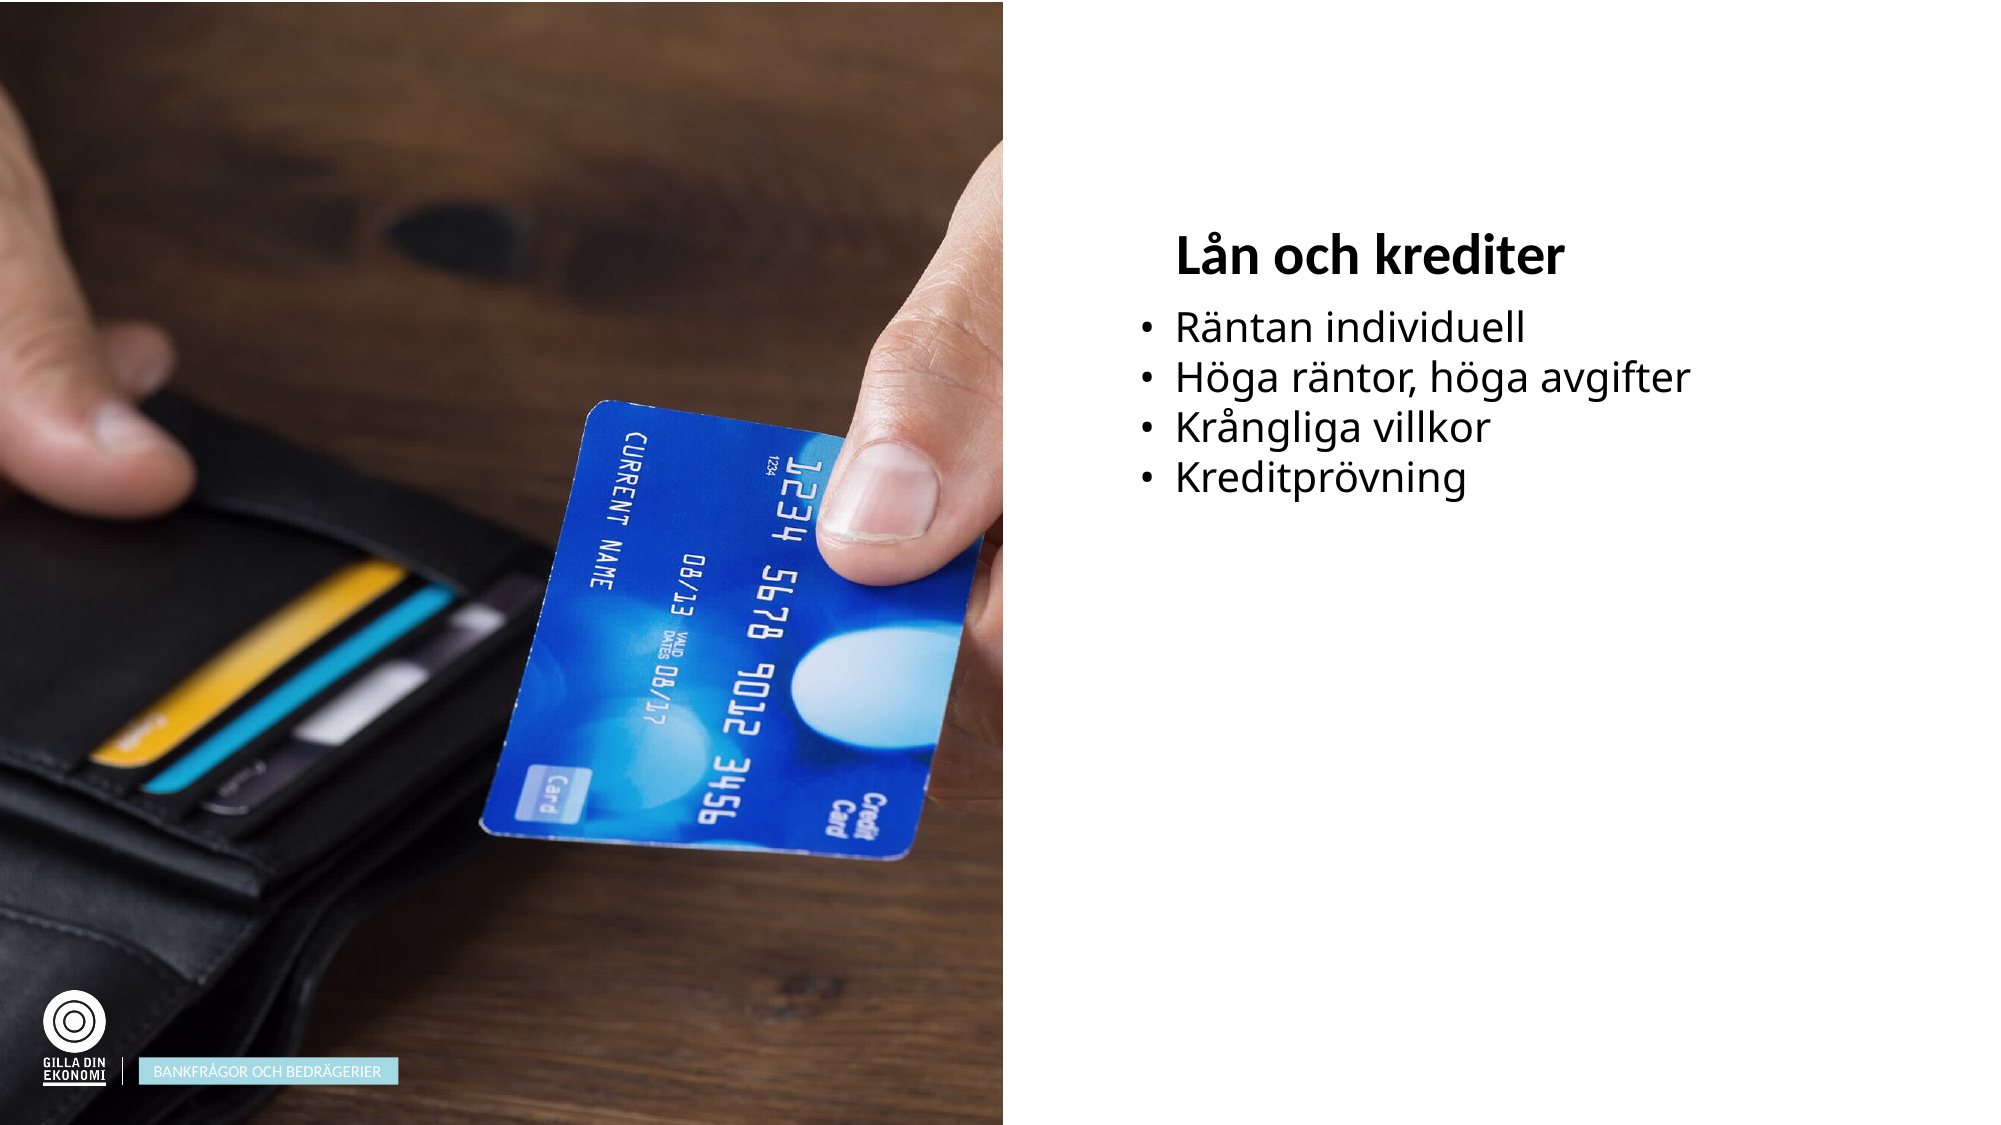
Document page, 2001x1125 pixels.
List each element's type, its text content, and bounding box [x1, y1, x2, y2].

picture [0, 2, 1003, 1125]
text_box Lån och krediter [1161, 208, 1811, 286]
text_box • Räntan individuell • Höga räntor, höga avgifter • Krångliga villkor • Kreditprövning [1124, 293, 1929, 641]
